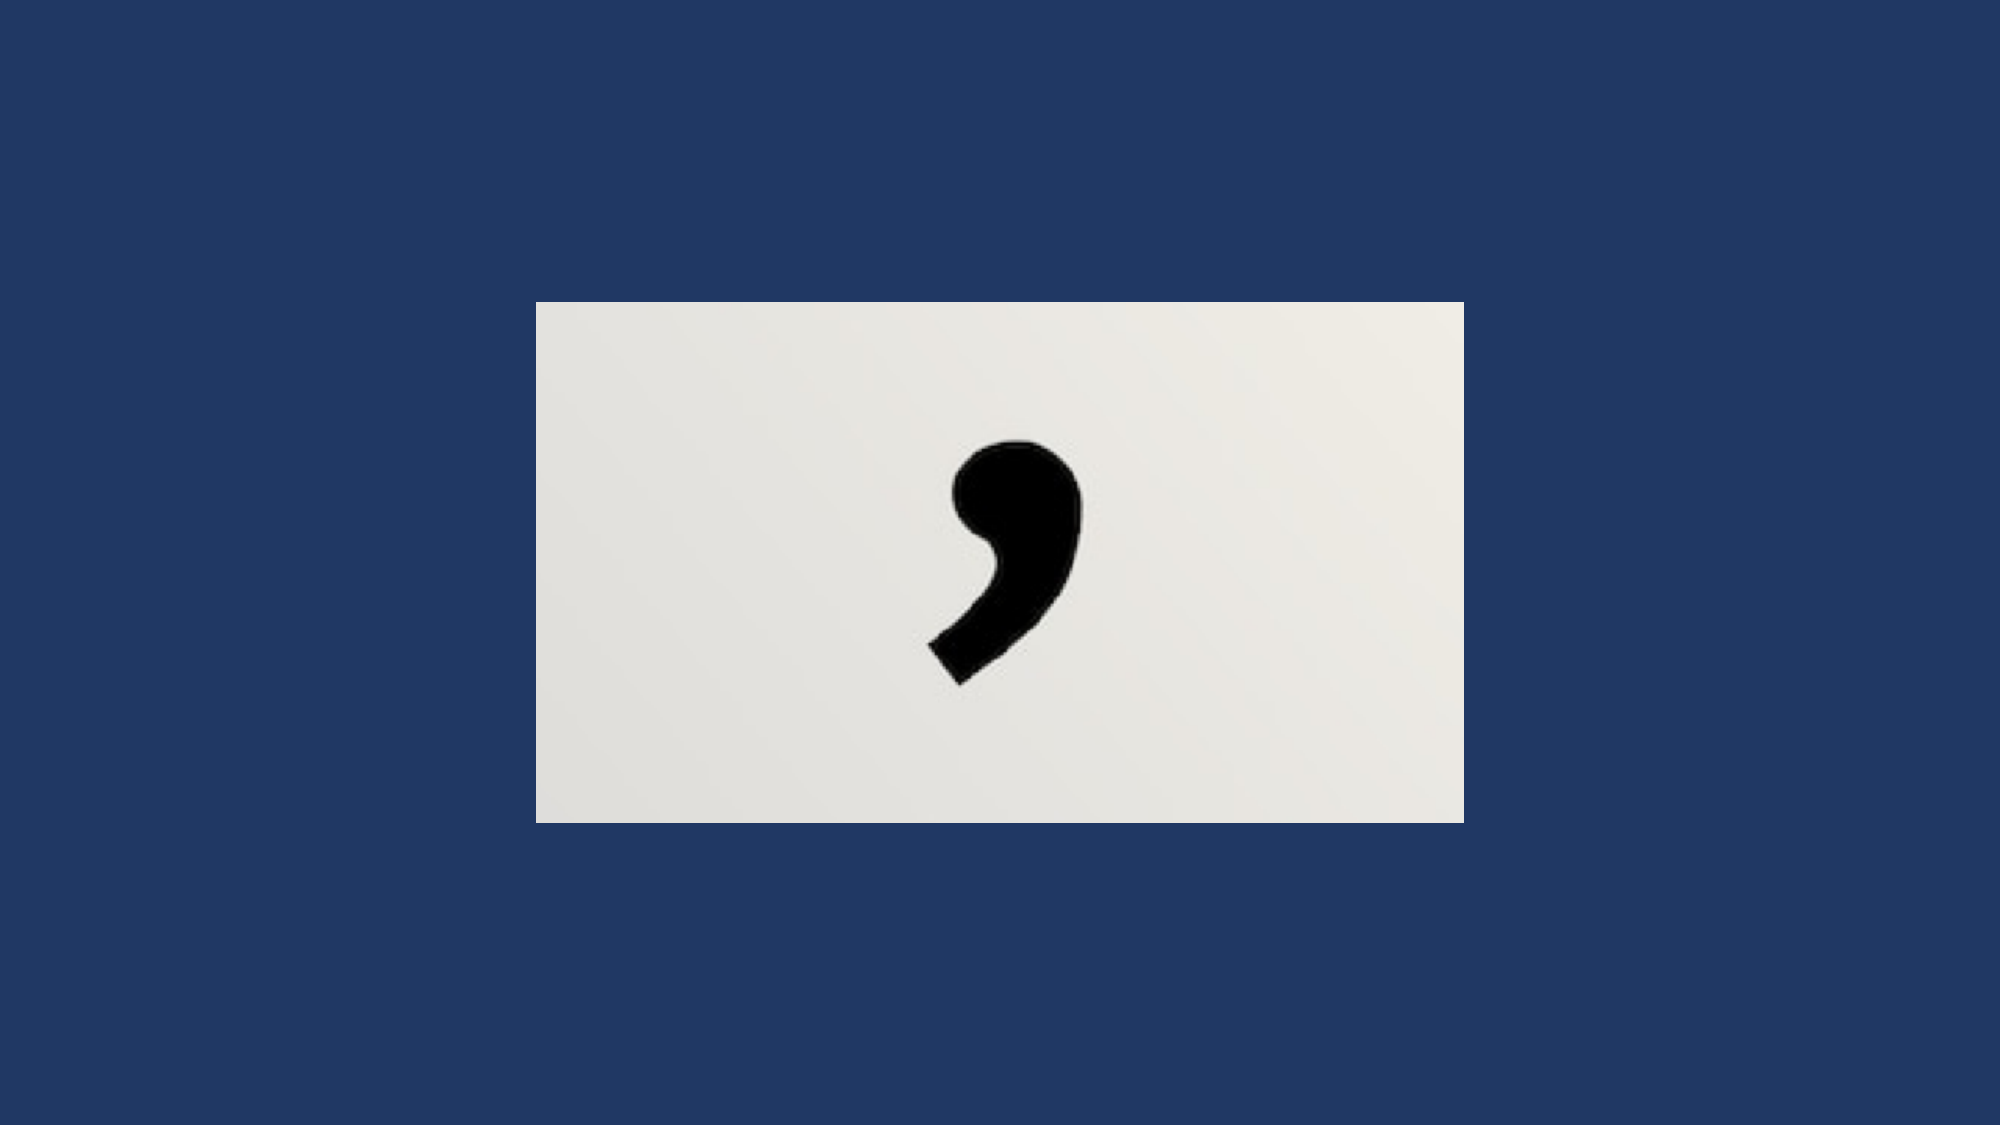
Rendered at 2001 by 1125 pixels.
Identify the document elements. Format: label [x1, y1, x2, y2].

picture [536, 302, 1464, 823]
